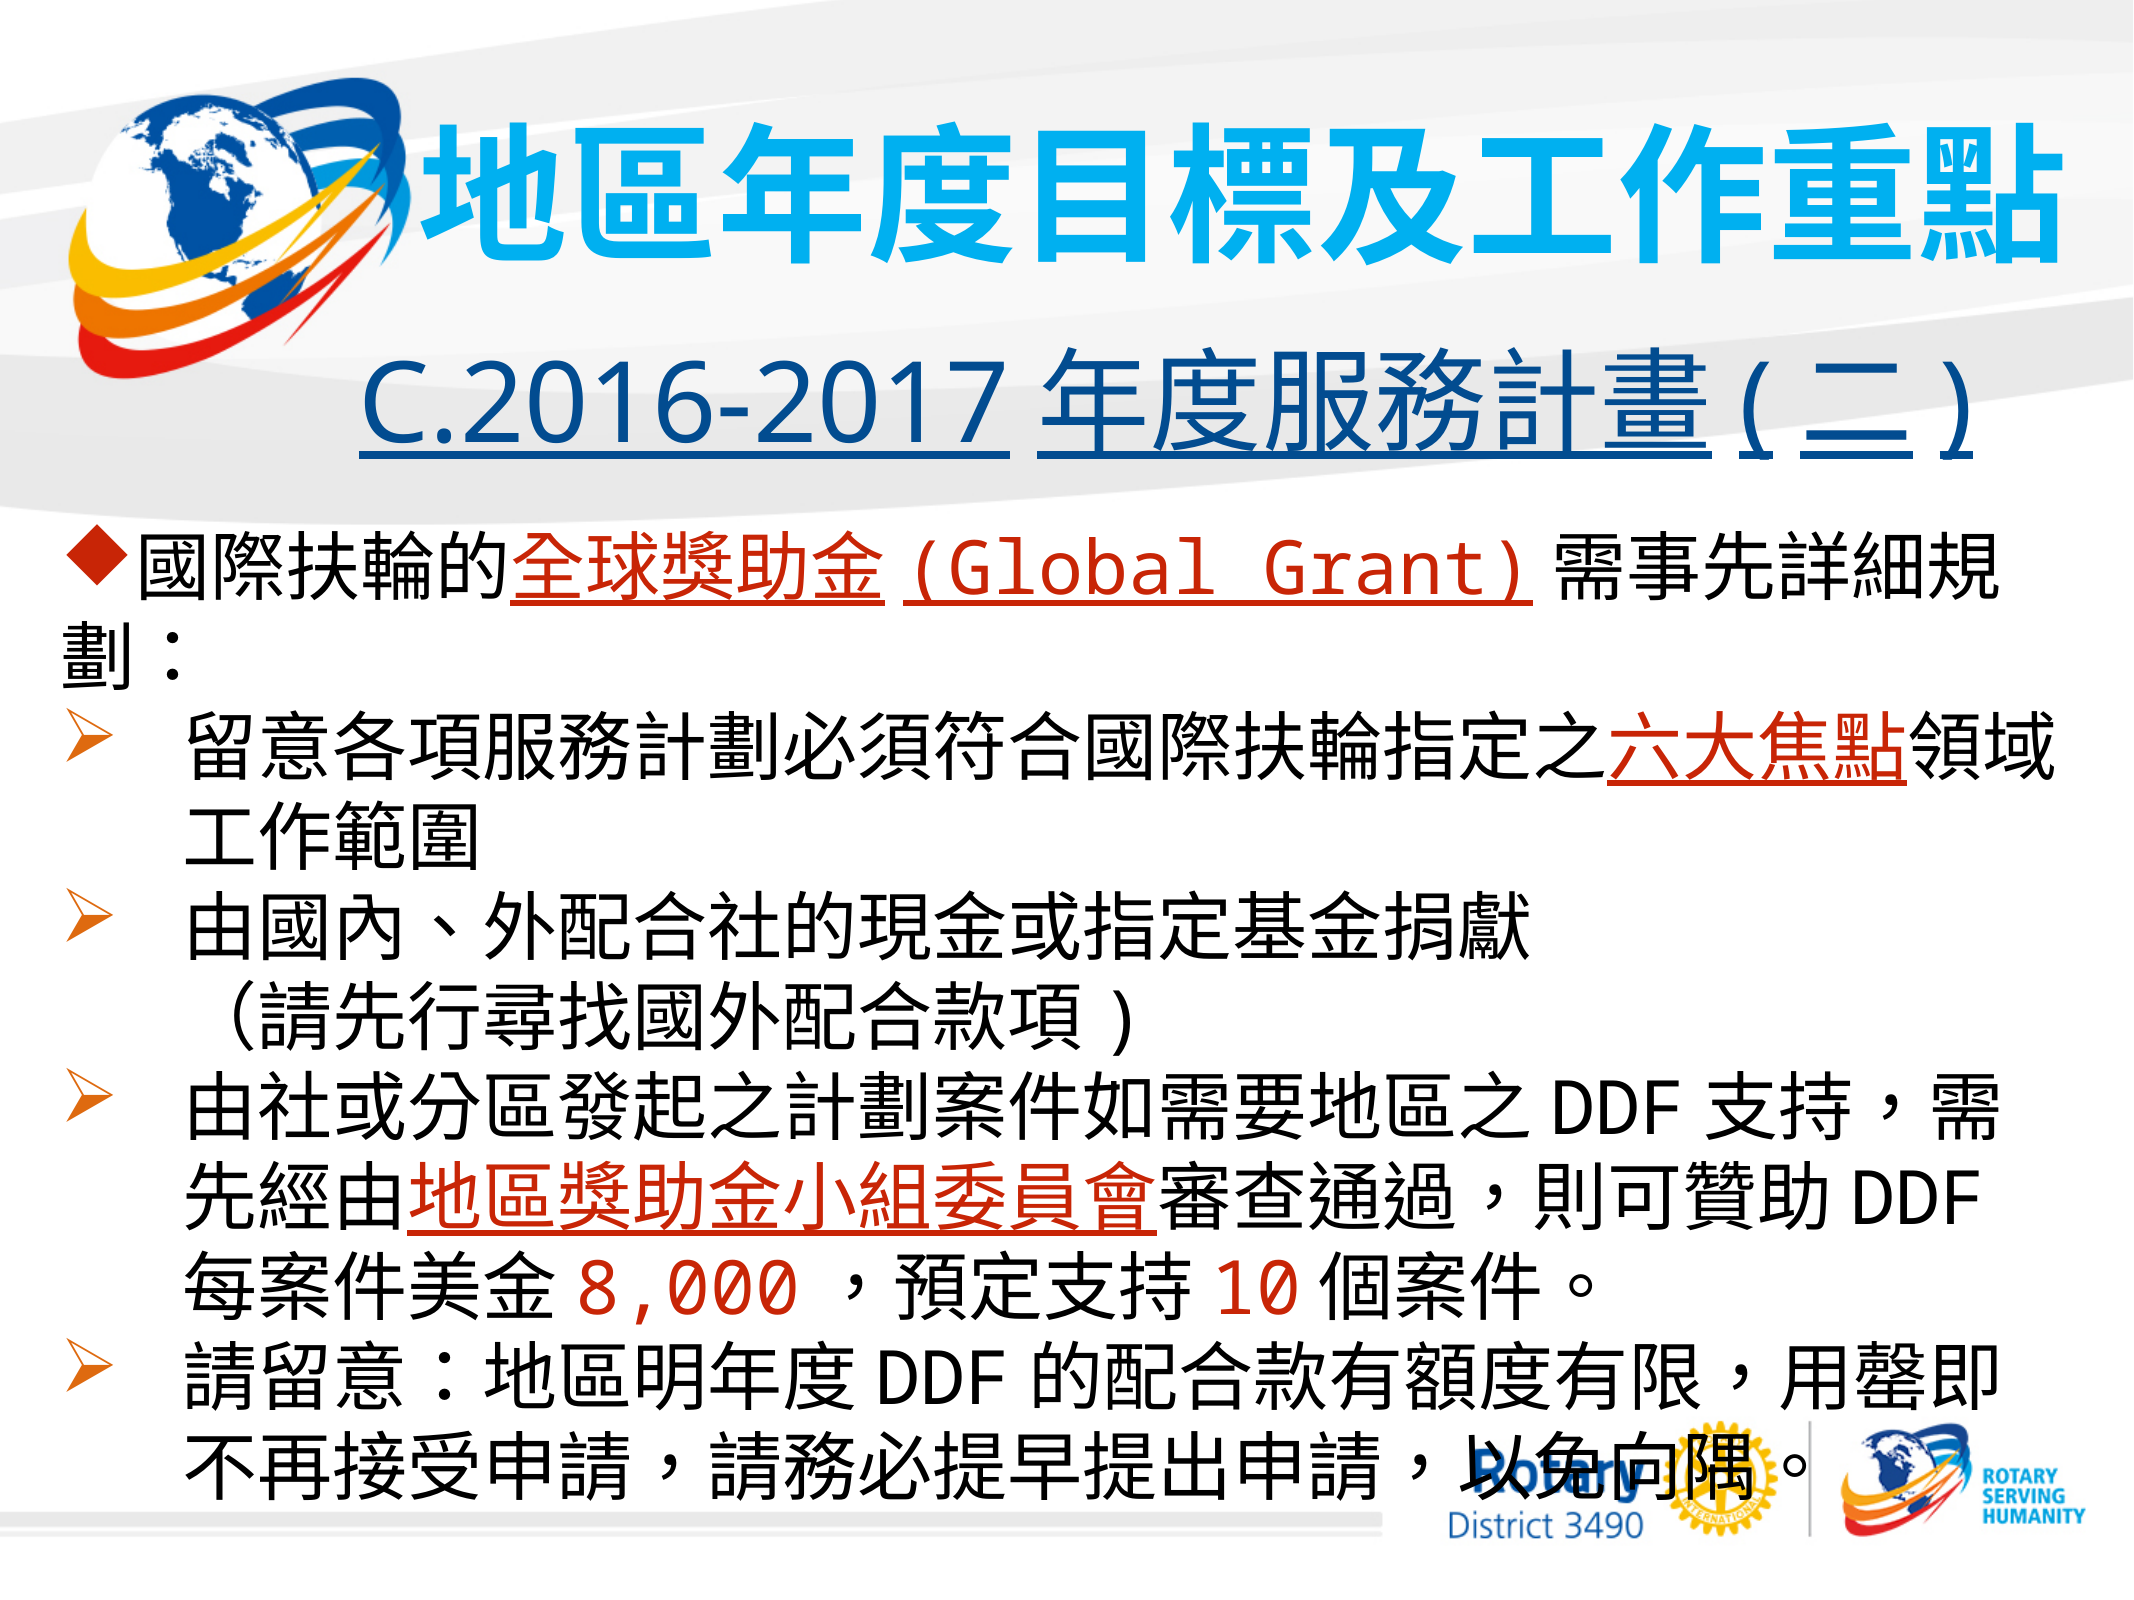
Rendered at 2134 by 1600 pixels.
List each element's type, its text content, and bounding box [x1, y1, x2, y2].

list C.2016-2017年度服務計畫(二) [350, 320, 2088, 475]
text_box 地區年度目標及工作重點 [408, 91, 2134, 289]
picture [0, 0, 2134, 1600]
text_box 國際扶輪的全球獎助金(Global Grant)需事先詳細規劃： 留意各項服務計劃必須符合國際扶輪指定之六大焦點領域工作範圍 由國內、外配合社的現金或指定基金捐獻 （請先行尋找國外配合款項) 由社或分區發起之計劃案件如需要地區之DDF支持，需先經由地區獎助金小組委員會審查通過，則可贊助DDF每案件美金8,000，預定支持10個案件。 請留意：地區明年度DDF的配合款有額度有限，用罄即不再接受申請，請務必提早提出申請，以免向隅。 [45, 512, 2087, 1518]
